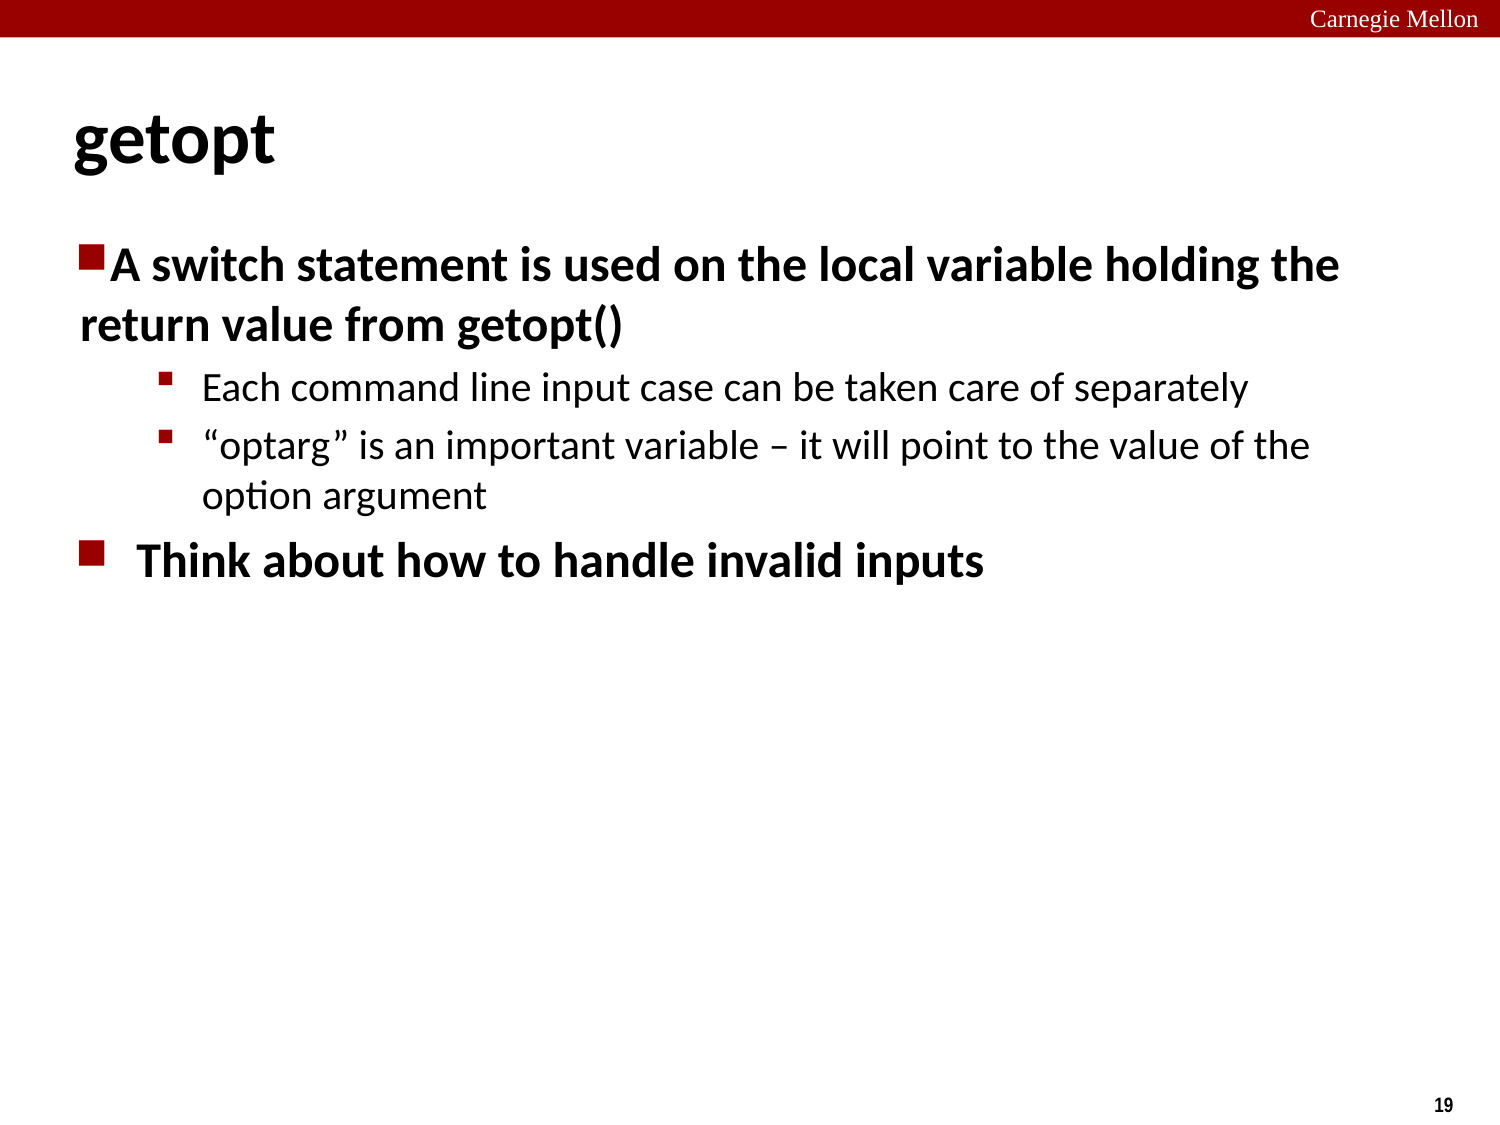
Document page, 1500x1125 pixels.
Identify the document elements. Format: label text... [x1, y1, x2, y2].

list A switch statement is used on the local variable holding the return value from getopt() Each command line input case can be taken care of separately “optarg” is an important variable – it will point to the value of the option argument Think about how to handle invalid inputs [64, 223, 1361, 1040]
title getopt [58, 32, 1305, 236]
